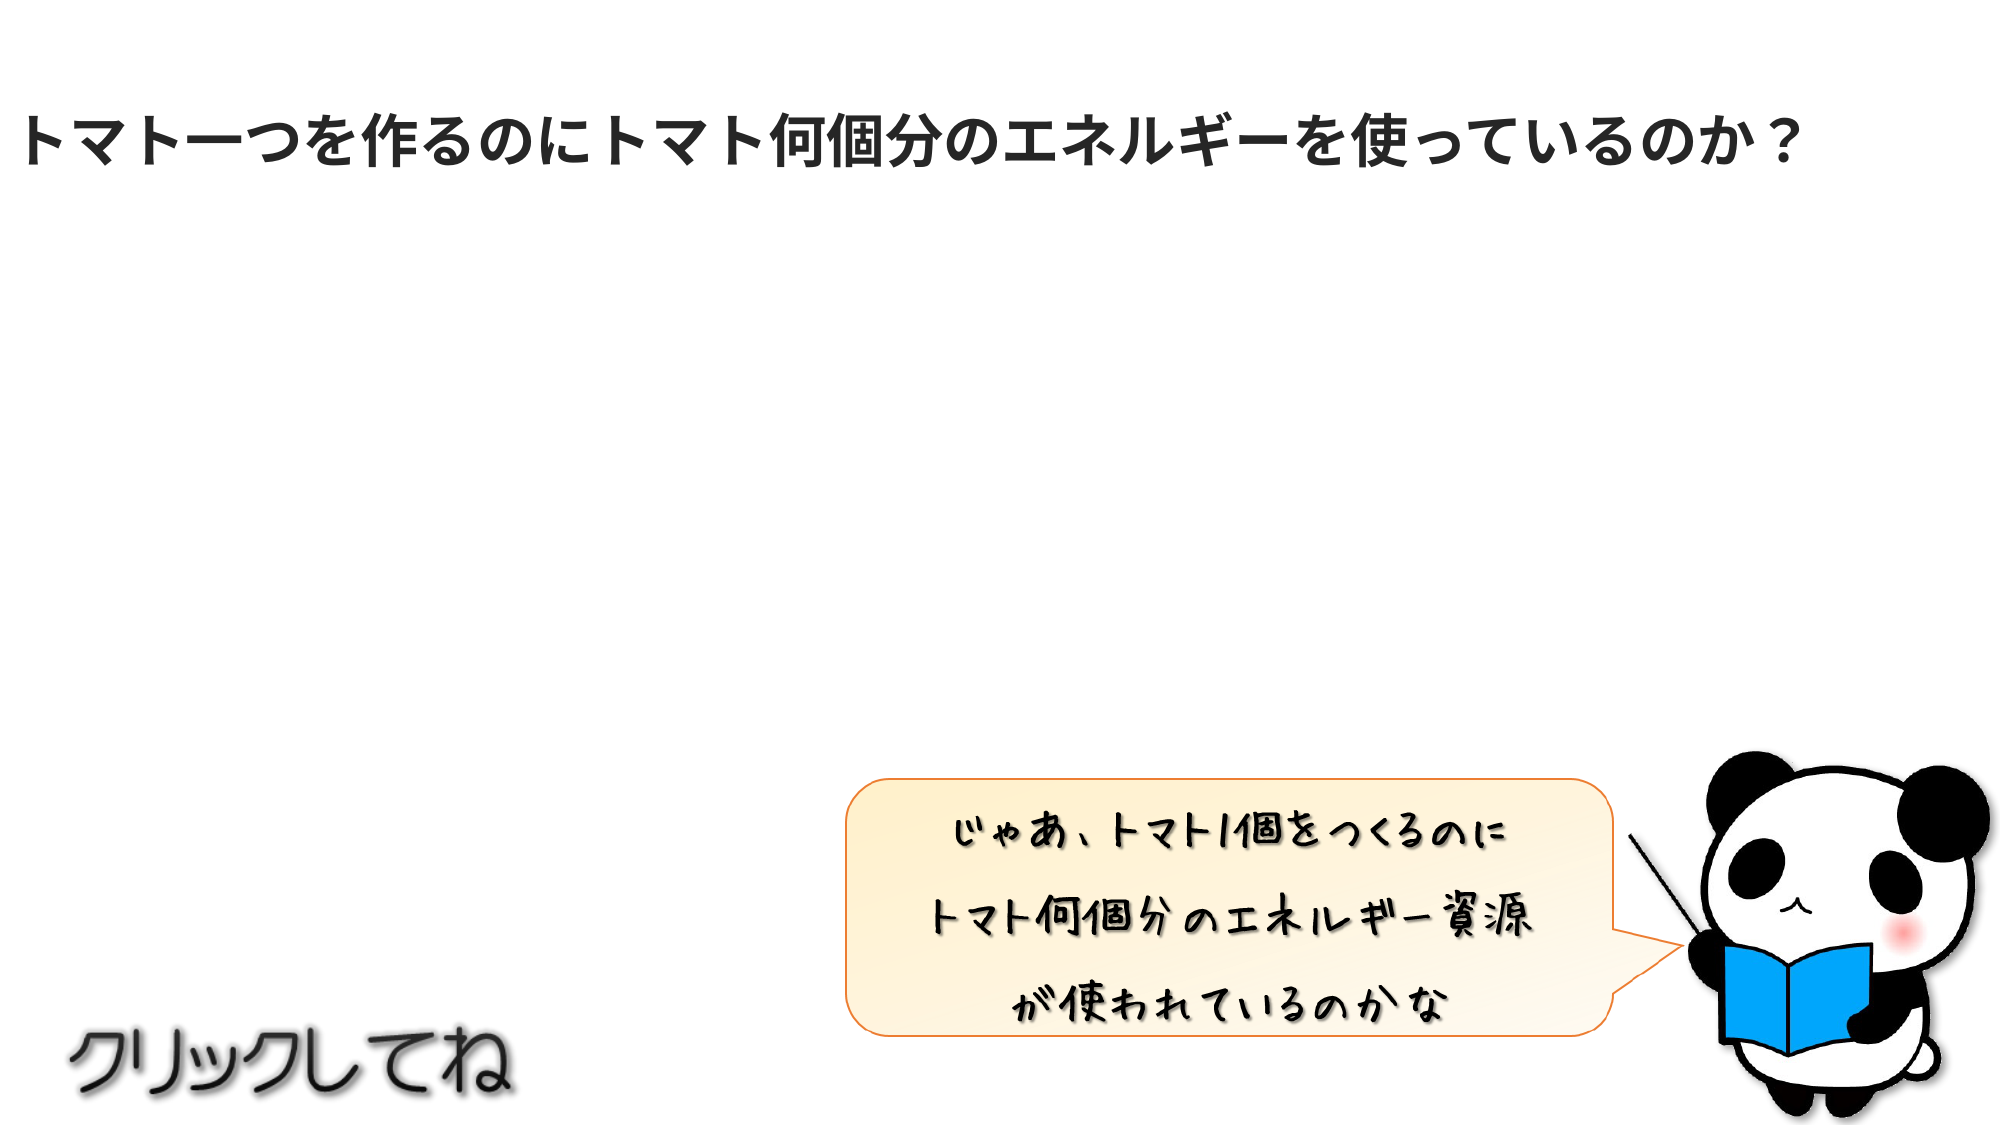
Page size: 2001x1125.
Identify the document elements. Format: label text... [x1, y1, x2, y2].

text_box トマト一つを作るのにトマト何個分のエネルギーを使っているのか？ [0, 96, 1829, 181]
picture [845, 742, 2000, 1125]
picture [46, 971, 623, 1120]
